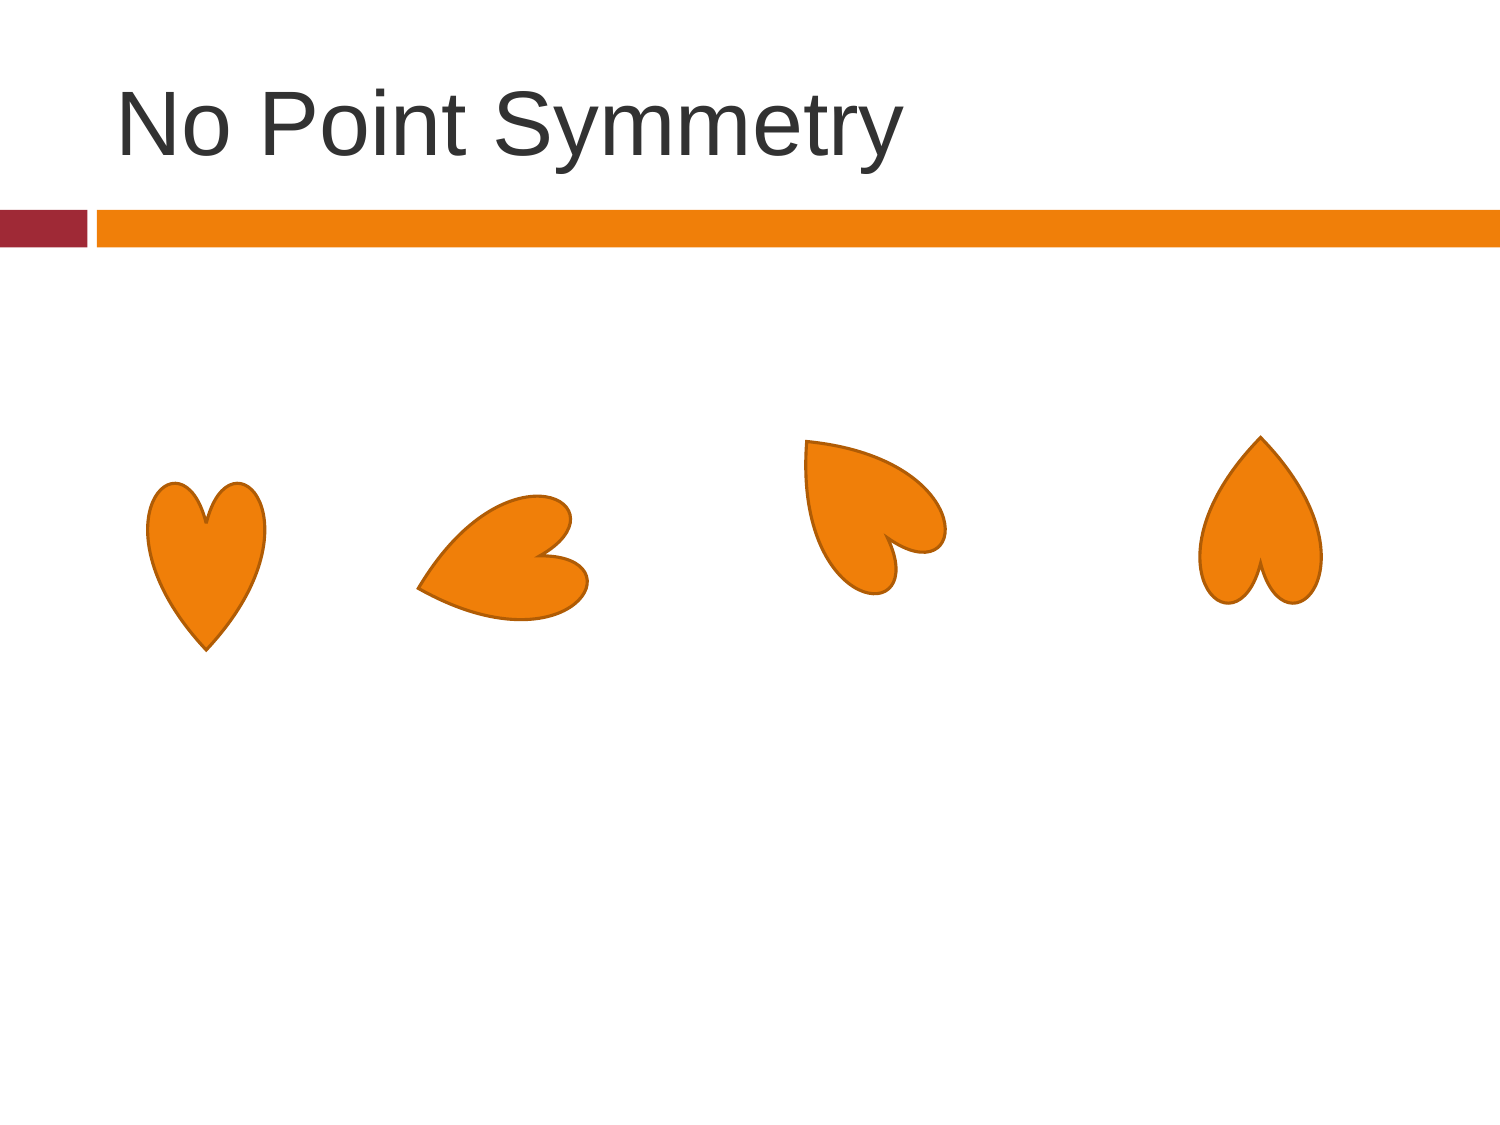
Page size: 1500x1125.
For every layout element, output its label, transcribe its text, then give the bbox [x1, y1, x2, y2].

text_box [1199, 437, 1322, 604]
text_box [418, 496, 588, 620]
text_box [805, 441, 946, 594]
text_box [147, 483, 265, 650]
title No Point Symmetry [100, 37, 1438, 200]
